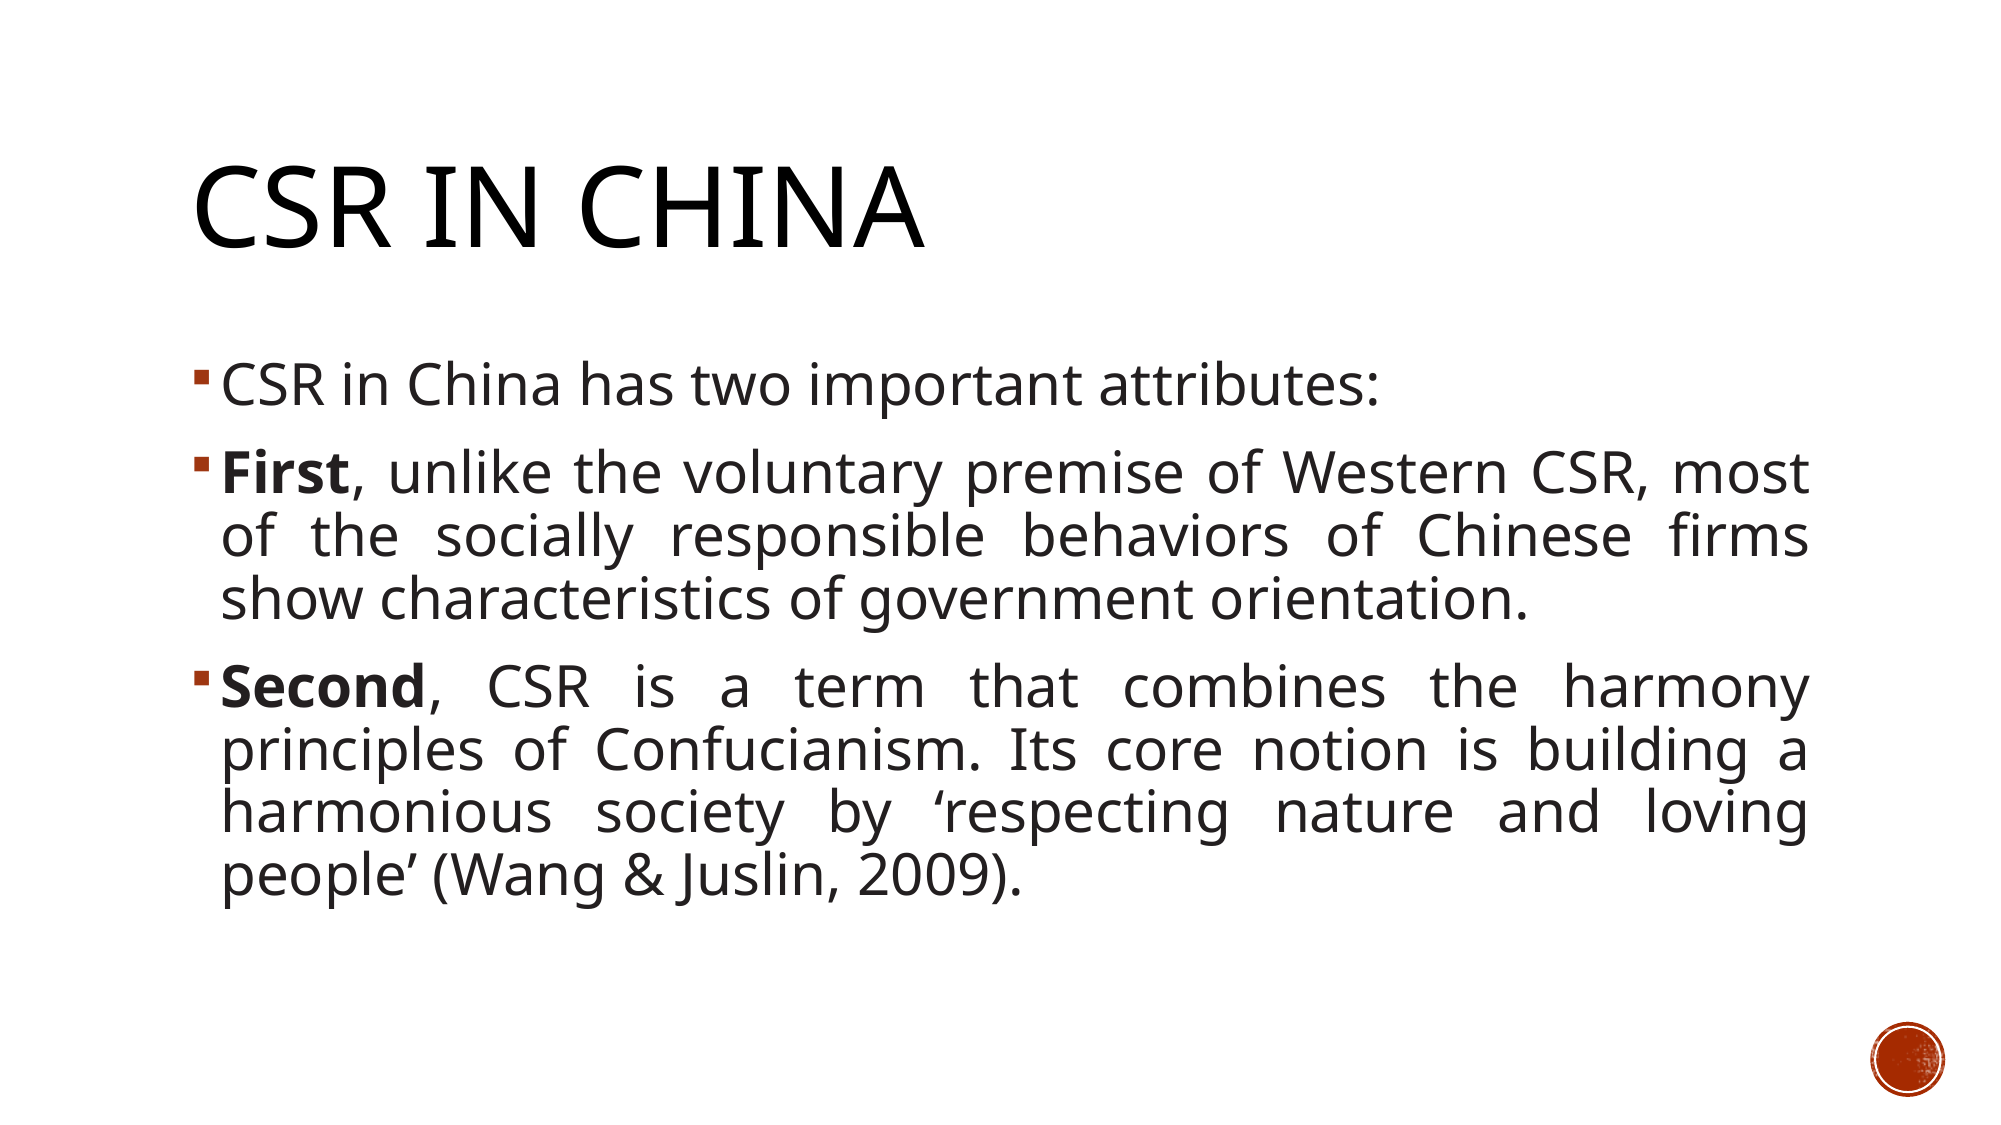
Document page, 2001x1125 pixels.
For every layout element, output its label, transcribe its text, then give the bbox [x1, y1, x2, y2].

title Csr in china [175, 79, 1826, 344]
list CSR in China has two important attributes: First, unlike the voluntary premise of Western CSR, most of the socially responsible behaviors of Chinese firms show characteristics of government orientation. Second, CSR is a term that combines the harmony principles of Confucianism. Its core notion is building a harmonious society by ‘respecting nature and loving people’ (Wang & Juslin, 2009). [175, 348, 1826, 1013]
